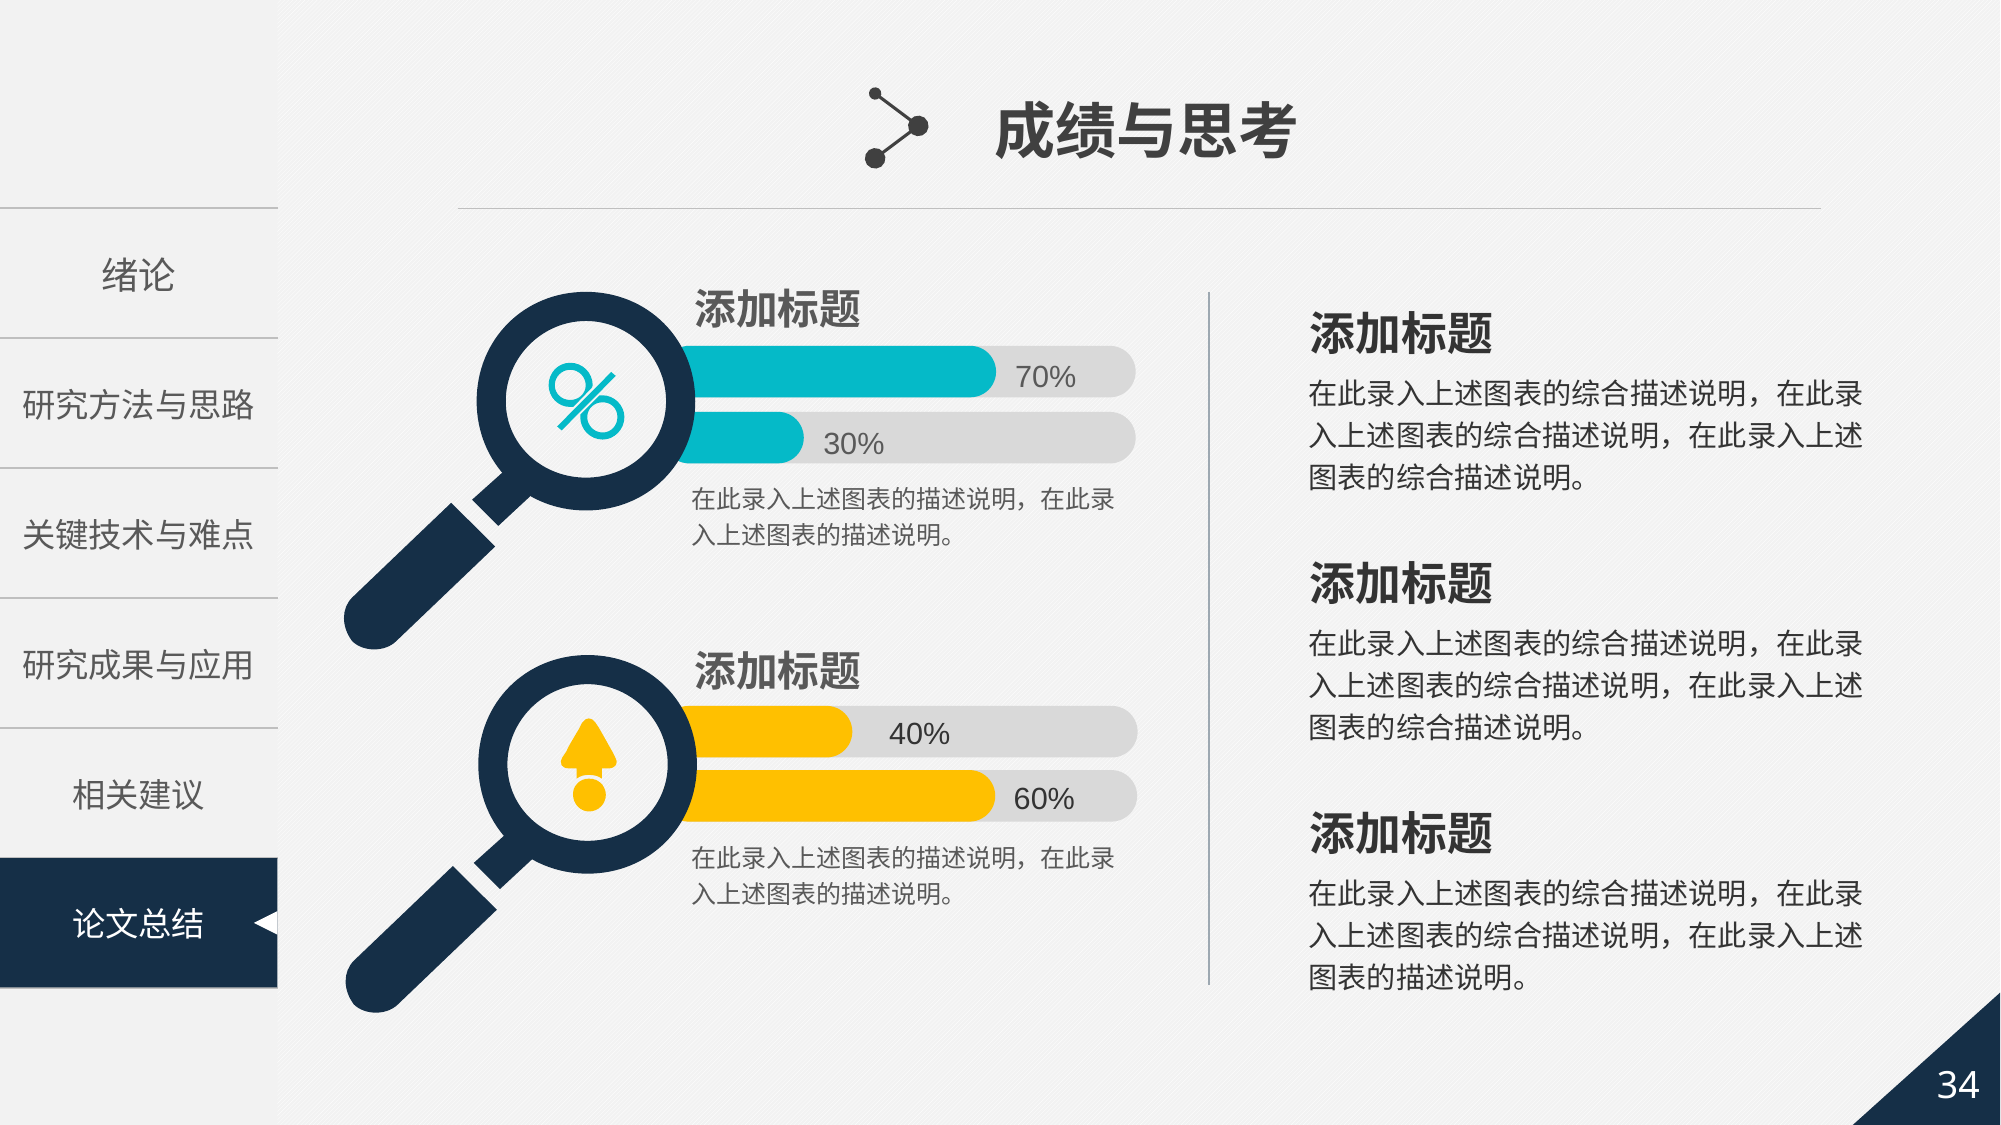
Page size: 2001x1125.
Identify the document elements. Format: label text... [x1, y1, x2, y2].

text_box 添加标题 [679, 275, 877, 341]
text_box 在此录入上述图表的综合描述说明，在此录入上述图表的综合描述说明，在此录入上述图表的综合描述说明。 [1293, 360, 1888, 502]
text_box 在此录入上述图表的综合描述说明，在此录入上述图表的综合描述说明，在此录入上述图表的综合描述说明。 [1293, 610, 1888, 752]
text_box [696, 341, 1136, 398]
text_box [341, 291, 696, 653]
text_box 成绩与思考 [979, 84, 1315, 173]
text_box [696, 409, 1136, 465]
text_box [697, 763, 1138, 822]
text_box 添加标题 [1294, 797, 1508, 860]
text_box 在此录入上述图表的描述说明，在此录入上述图表的描述说明。 [696, 469, 1138, 557]
text_box 在此录入上述图表的综合描述说明，在此录入上述图表的综合描述说明，在此录入上述图表的描述说明。 [1293, 860, 1888, 1002]
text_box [697, 699, 1138, 758]
text_box 在此录入上述图表的描述说明，在此录入上述图表的描述说明。 [697, 828, 1138, 916]
text_box 添加标题 [1294, 297, 1508, 360]
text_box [875, 93, 919, 159]
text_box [342, 655, 697, 1016]
text_box 添加标题 [1294, 547, 1508, 610]
text_box 添加标题 [679, 637, 877, 699]
